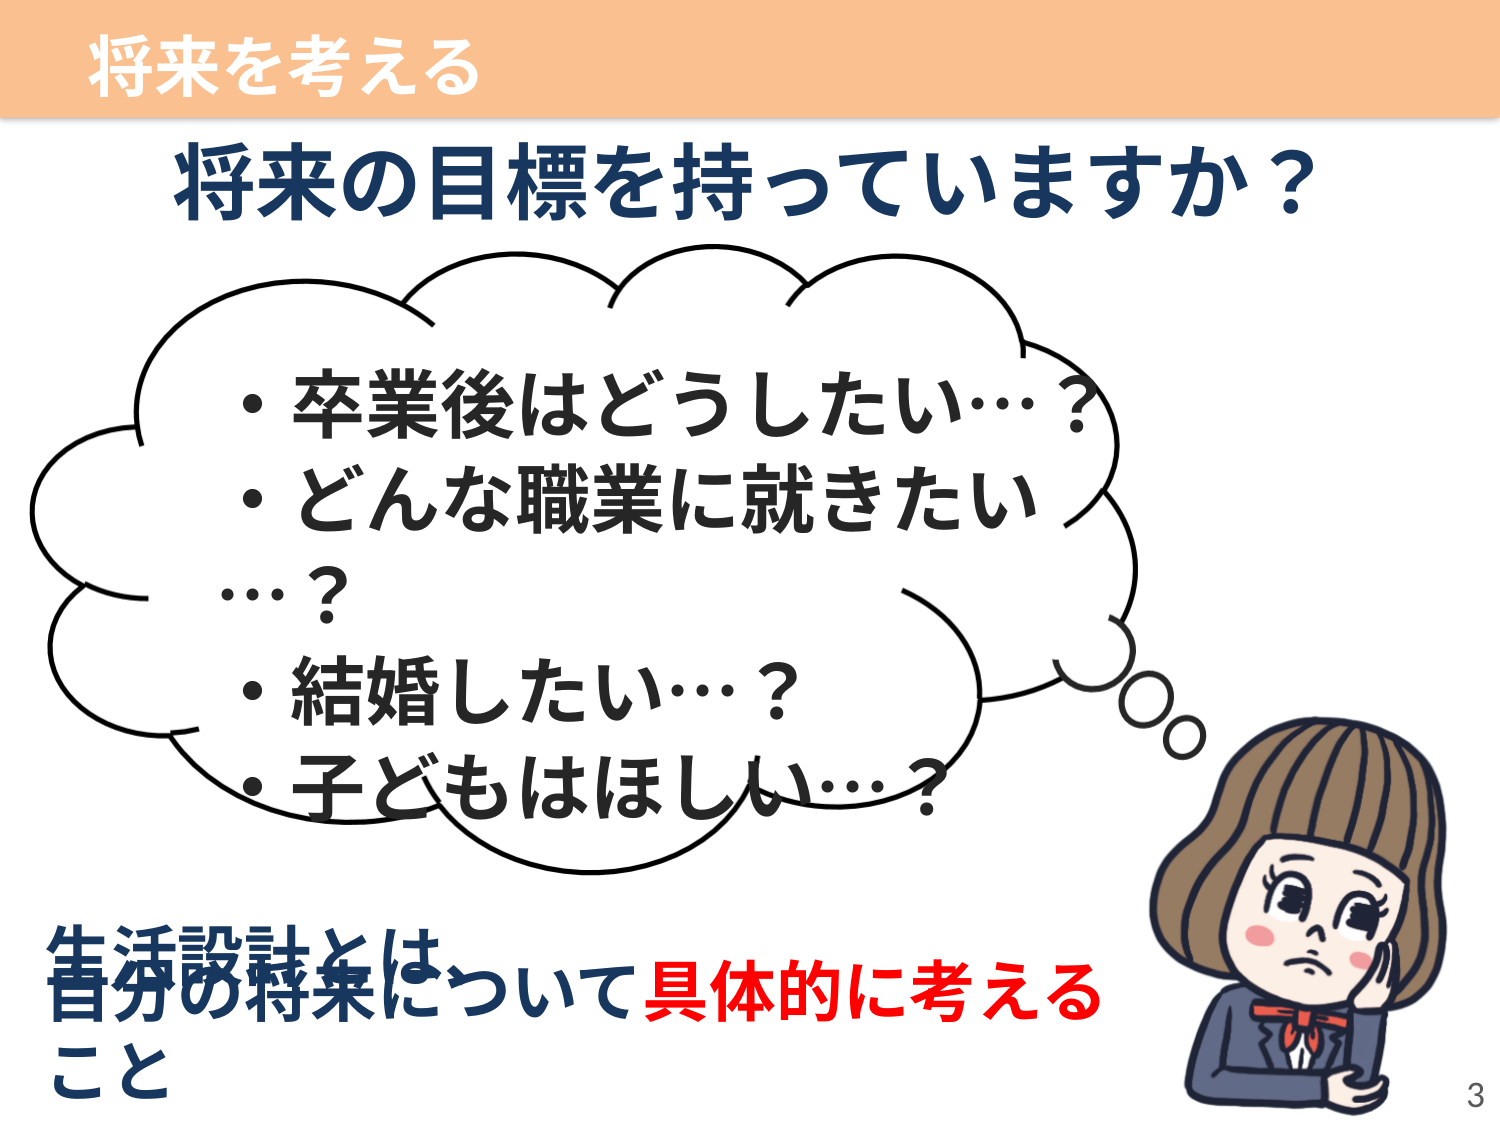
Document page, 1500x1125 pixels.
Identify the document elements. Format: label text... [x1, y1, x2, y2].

text_box 将来を考える [71, 3, 719, 126]
text_box 将来の目標を持っていますか？ [74, 119, 1433, 242]
text_box [0, 0, 1500, 118]
picture [1047, 684, 1500, 1125]
text_box 生活設計とは、 [27, 908, 1010, 984]
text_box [29, 243, 1220, 889]
text_box 自分の将来について具体的に考えること [27, 983, 1042, 1076]
